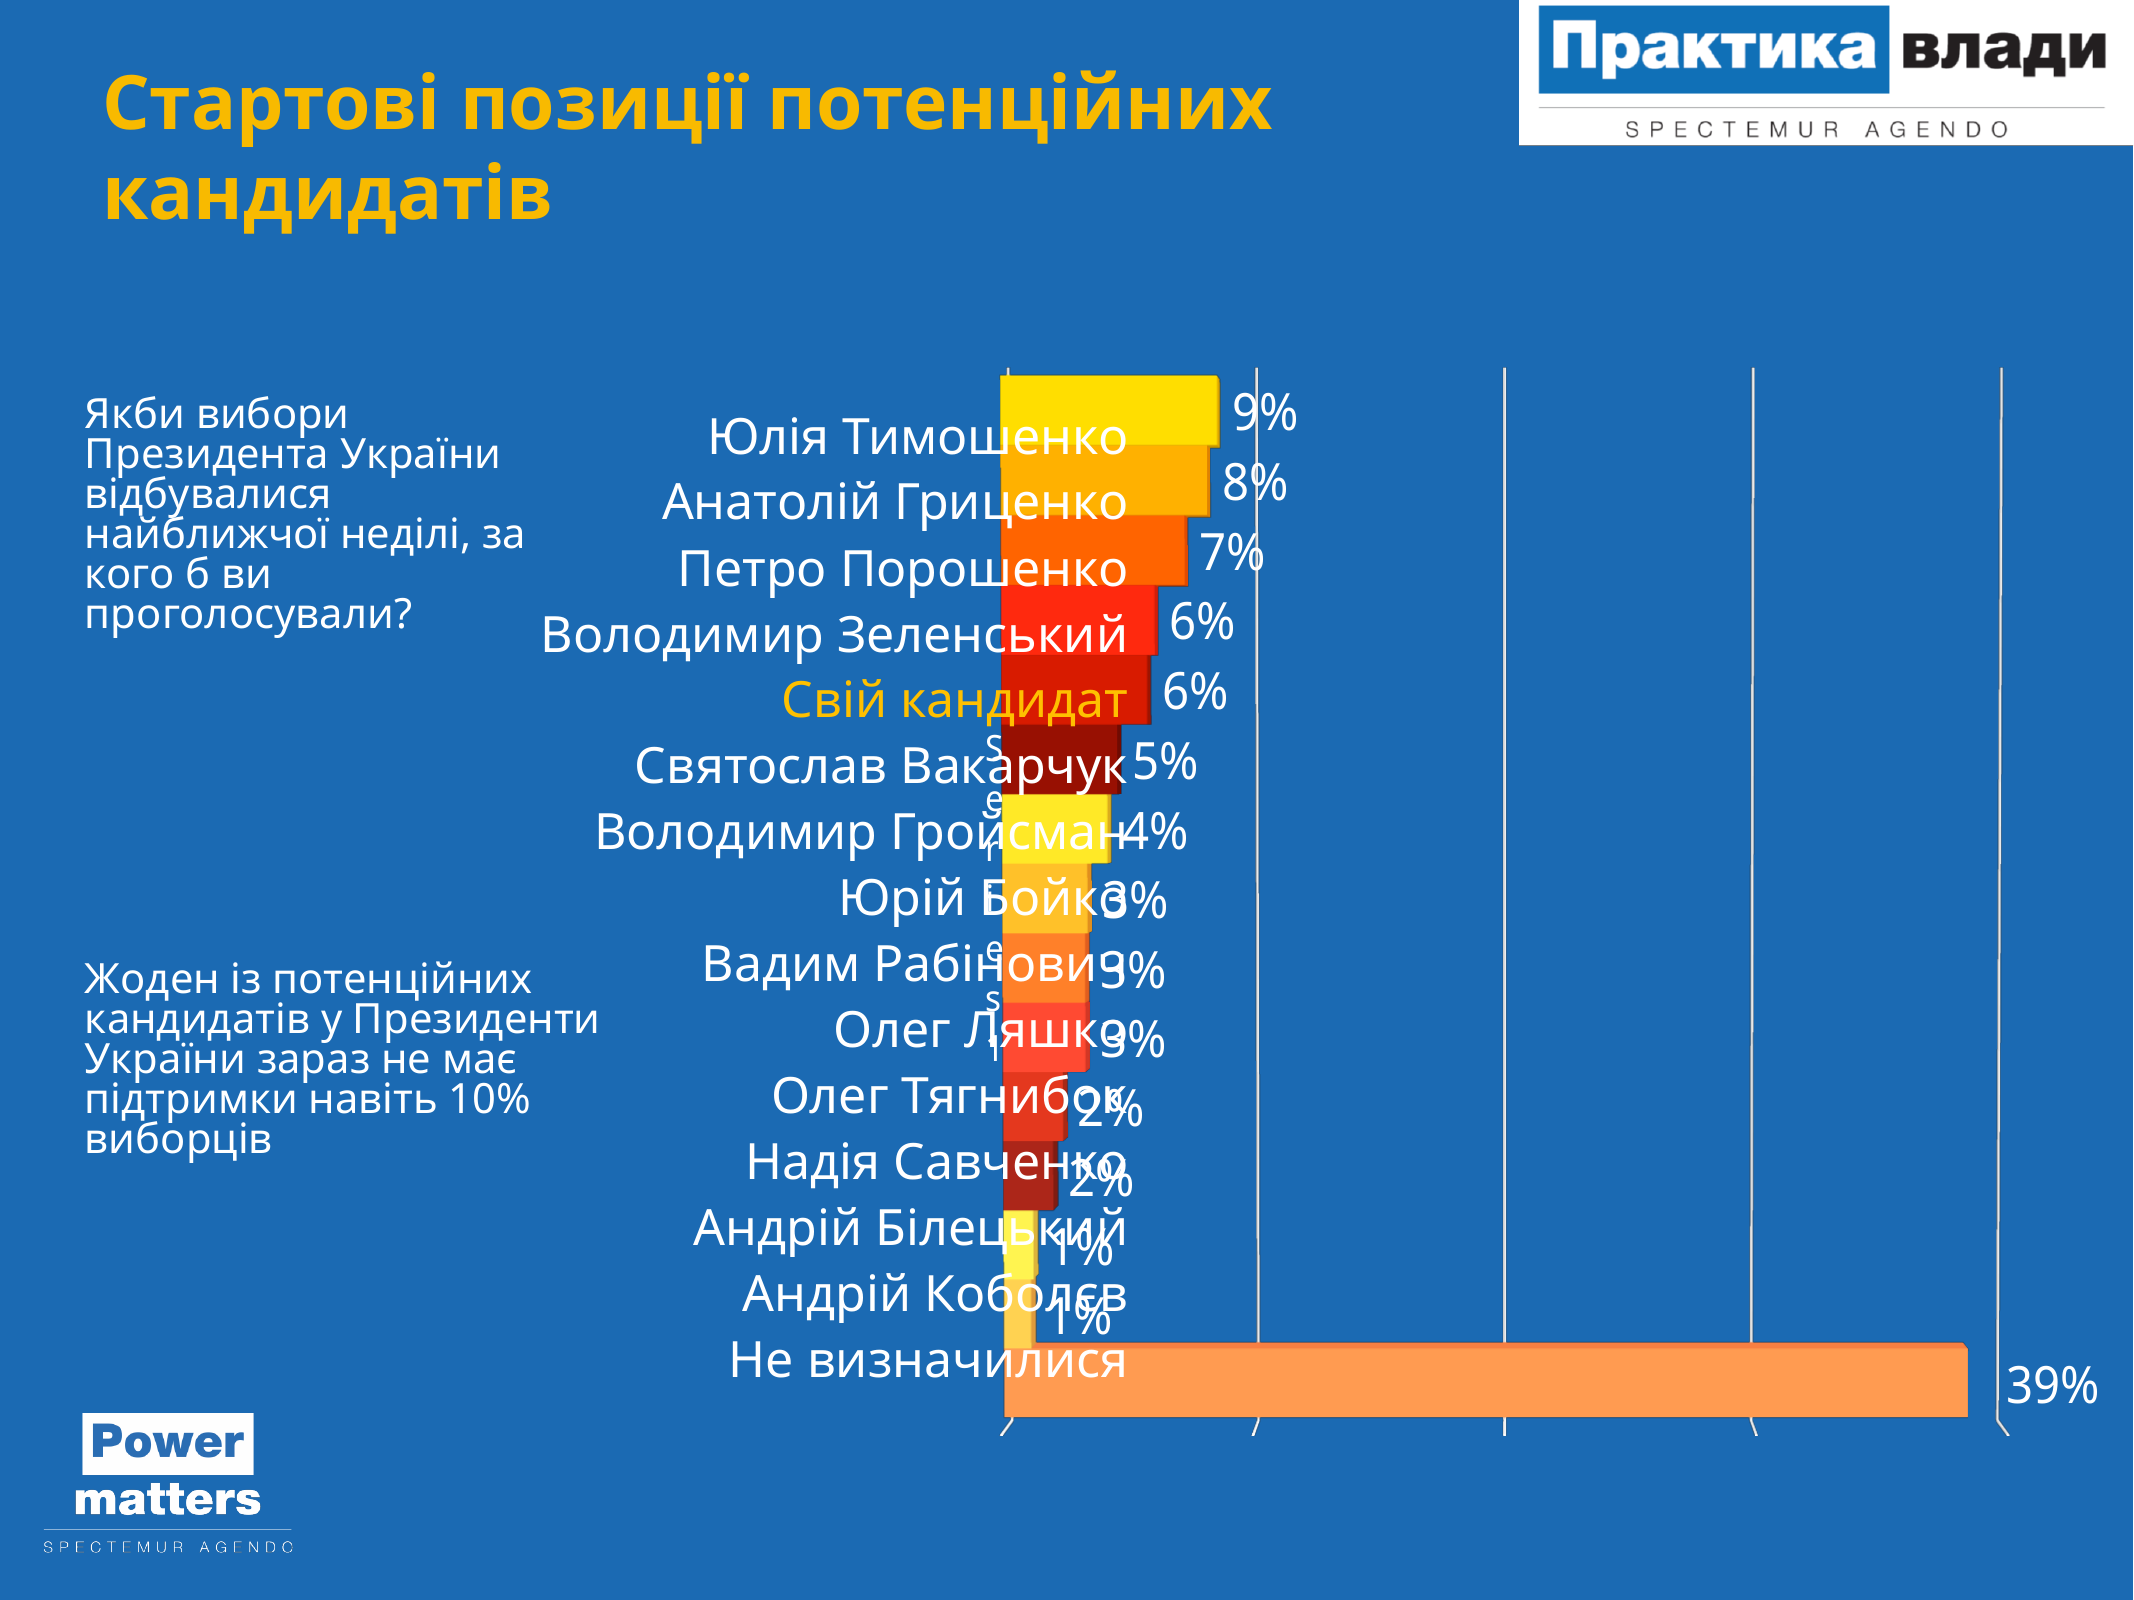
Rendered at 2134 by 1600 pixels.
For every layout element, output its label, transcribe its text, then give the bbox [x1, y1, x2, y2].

picture [43, 1413, 293, 1553]
text_box Юлія Тимошенко Анатолій Гриценко Петро Порошенко Володимир Зеленський Свій кандидат Святослав Вакарчук Володимир Гройсман Юрій Бойко Вадим Рабінович Олег Ляшко Олег Тягнибок Надія Савченко Андрій Білецький Андрій Коболєв Не визначилися [458, 389, 984, 1396]
picture [1519, 0, 2134, 146]
text_box Стартові позиції потенційних кандидатів [93, 46, 2032, 244]
chart [984, 343, 2101, 1456]
text_box Жоден із потенційних кандидатів у Президенти України зараз не має підтримки навіть 10% виборців [76, 953, 458, 1170]
text_box Якби вибори Президента України відбувалися найближчої неділі, за кого б ви проголосували? [76, 387, 563, 645]
